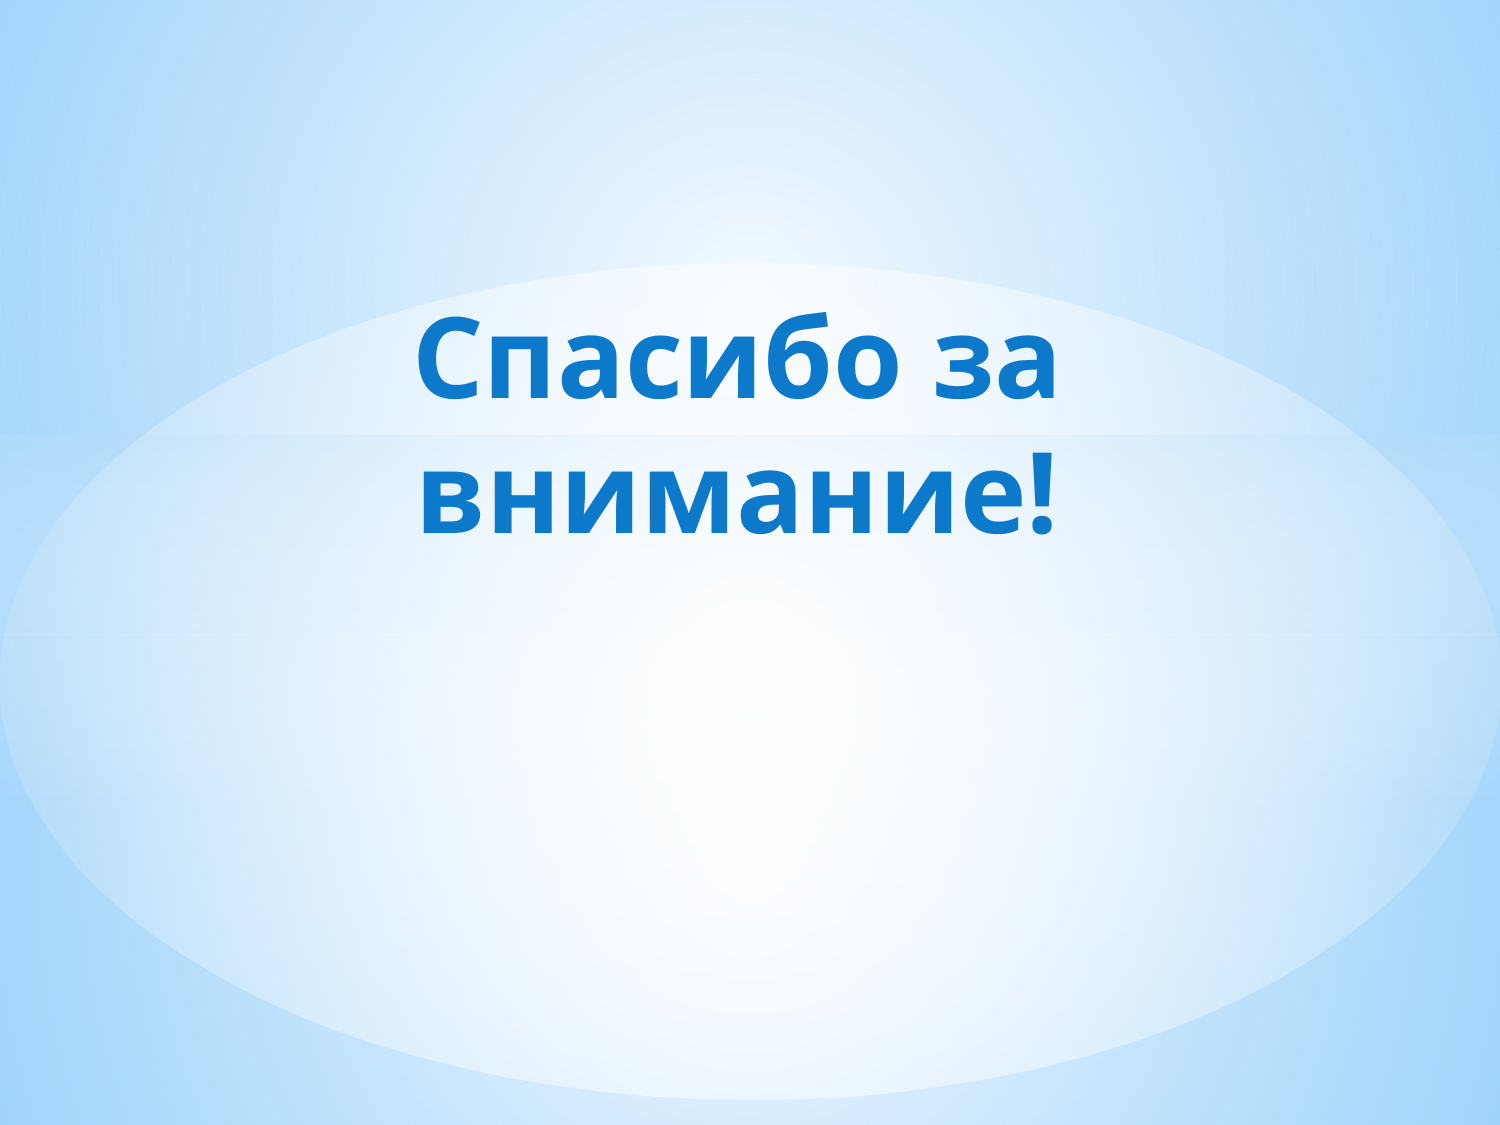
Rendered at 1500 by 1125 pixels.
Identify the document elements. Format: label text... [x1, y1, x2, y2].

title Спасибо за внимание! [134, 278, 1312, 808]
